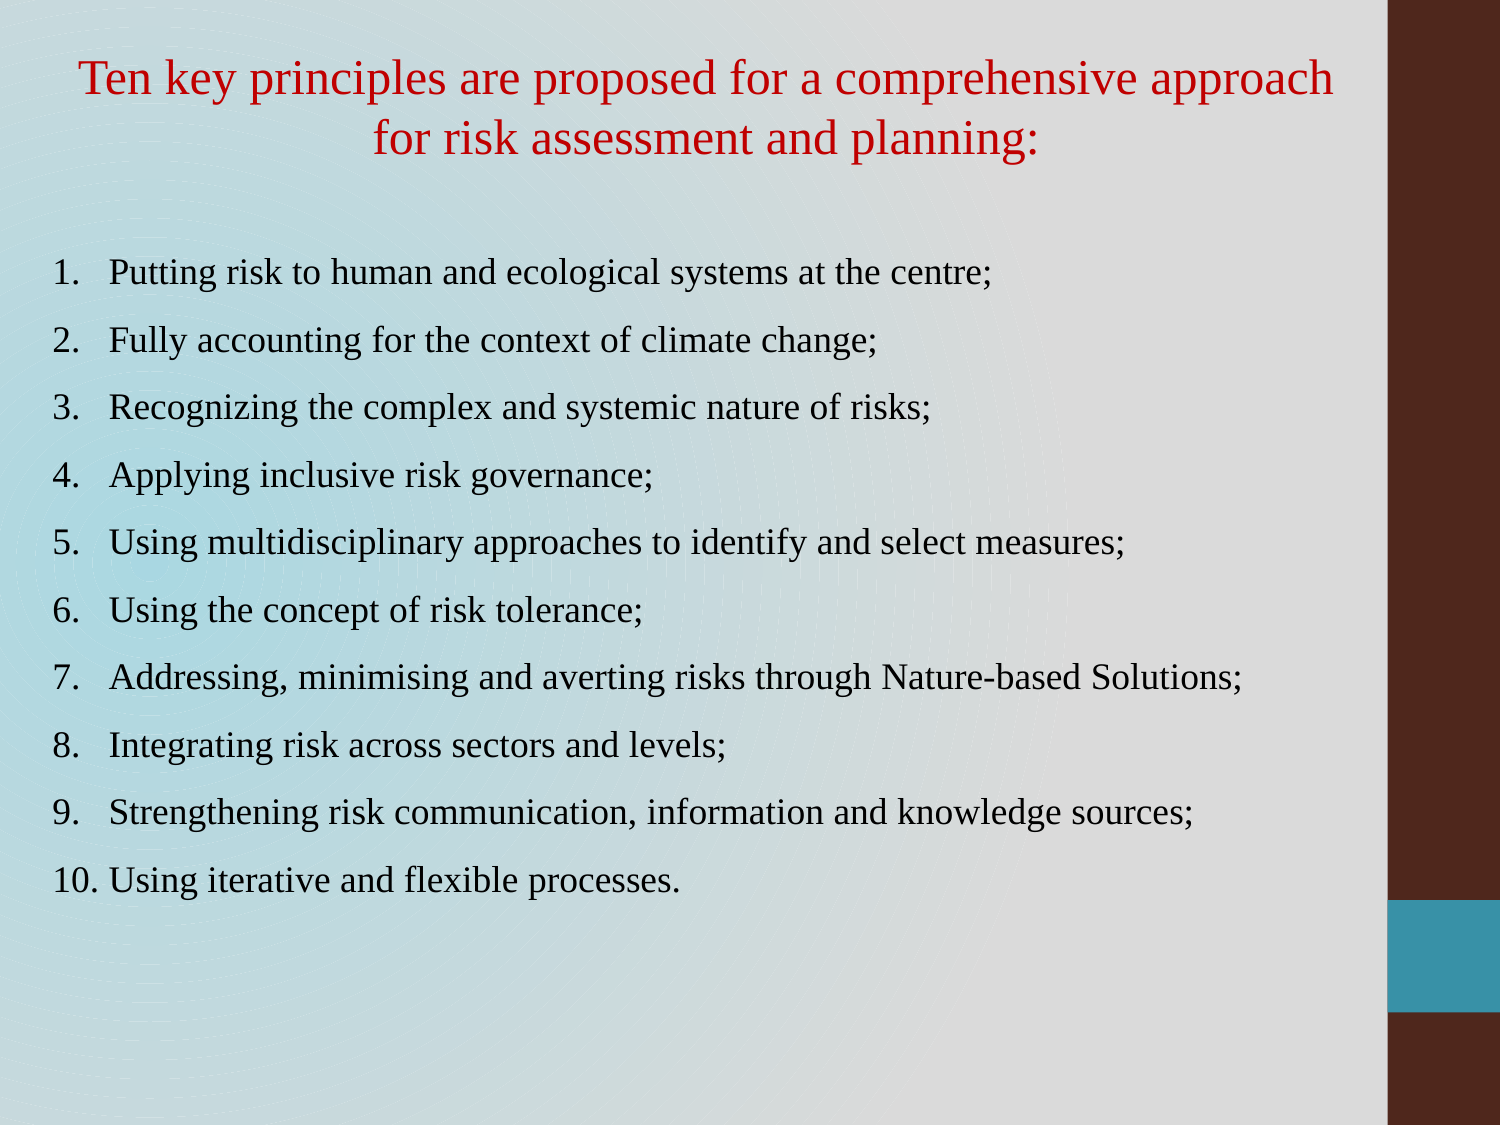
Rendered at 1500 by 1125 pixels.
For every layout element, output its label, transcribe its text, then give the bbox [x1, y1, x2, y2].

text_box Ten key principles are proposed for a comprehensive approach for risk assessment and planning: Putting risk to human and ecological systems at the centre; Fully accounting for the context of climate change; Recognizing the complex and systemic nature of risks; Applying inclusive risk governance; Using multidisciplinary approaches to identify and select measures; Using the concept of risk tolerance; Addressing, minimising and averting risks through Nature-based Solutions; Integrating risk across sectors and levels; Strengthening risk communication, information and knowledge sources; Using iterative and flexible processes. [37, 37, 1375, 908]
